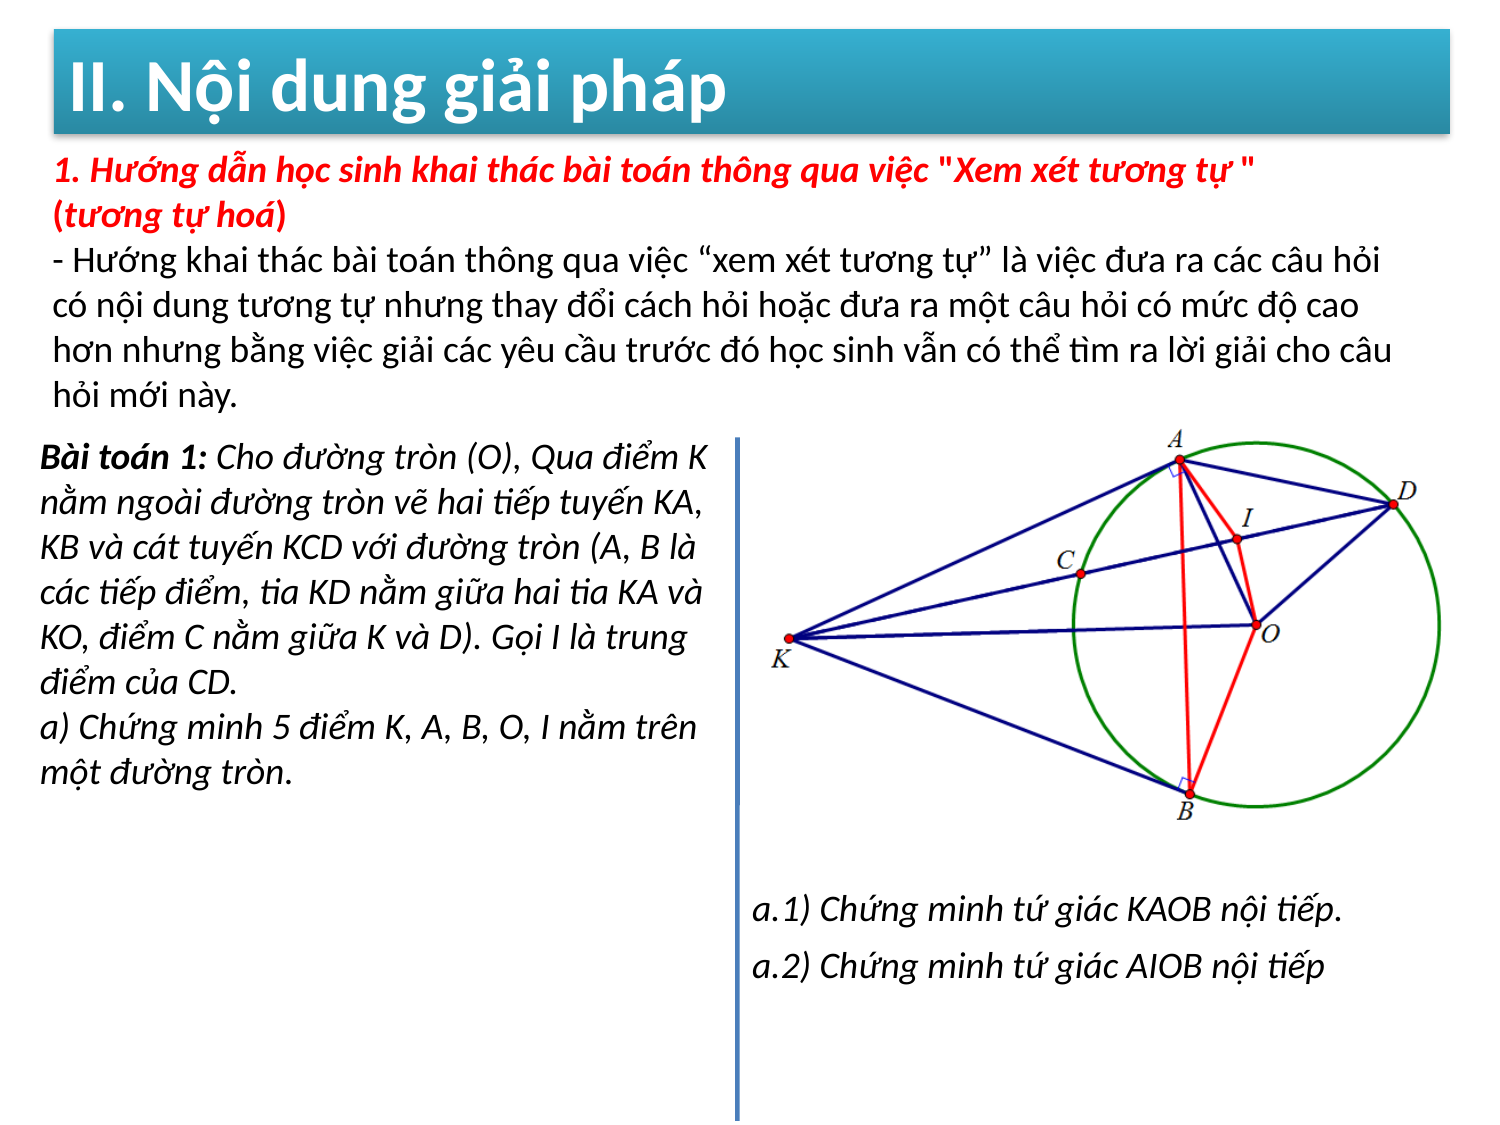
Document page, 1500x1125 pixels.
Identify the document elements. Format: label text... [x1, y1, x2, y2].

text_box a.2) Chứng minh tứ giác AIOB nội tiếp [737, 933, 1488, 993]
text_box - Hướng khai thác bài toán thông qua việc “xem xét tương tự” là việc đưa ra các câu hỏi có nội dung tương tự nhưng thay đổi cách hỏi hoặc đưa ra một câu hỏi có mức độ cao hơn nhưng bằng việc giải các yêu cầu trước đó học sinh vẫn có thể tìm ra lời giải cho câu hỏi mới này. [37, 228, 1438, 423]
text_box a.1) Chứng minh tứ giác KAOB nội tiếp. [740, 876, 1488, 933]
text_box 1. Hướng dẫn học sinh khai thác bài toán thông qua việc "Xem xét tương tự " (tương tự hoá) [37, 137, 1300, 228]
text_box II. Nội dung giải pháp [53, 29, 1450, 134]
text_box Bài toán 1: Cho đường tròn (O), Qua điểm K nằm ngoài đường tròn vẽ hai tiếp tuyến KA, KB và cát tuyến KCD với đường tròn (A, B là các tiếp điểm, tia KD nằm giữa hai tia KA và KO, điểm C nằm giữa K và D). Gọi I là trung điểm của CD. a) Chứng minh 5 điểm K, A, B, O, I nằm trên một đường tròn. [24, 424, 738, 800]
picture [760, 412, 1451, 838]
